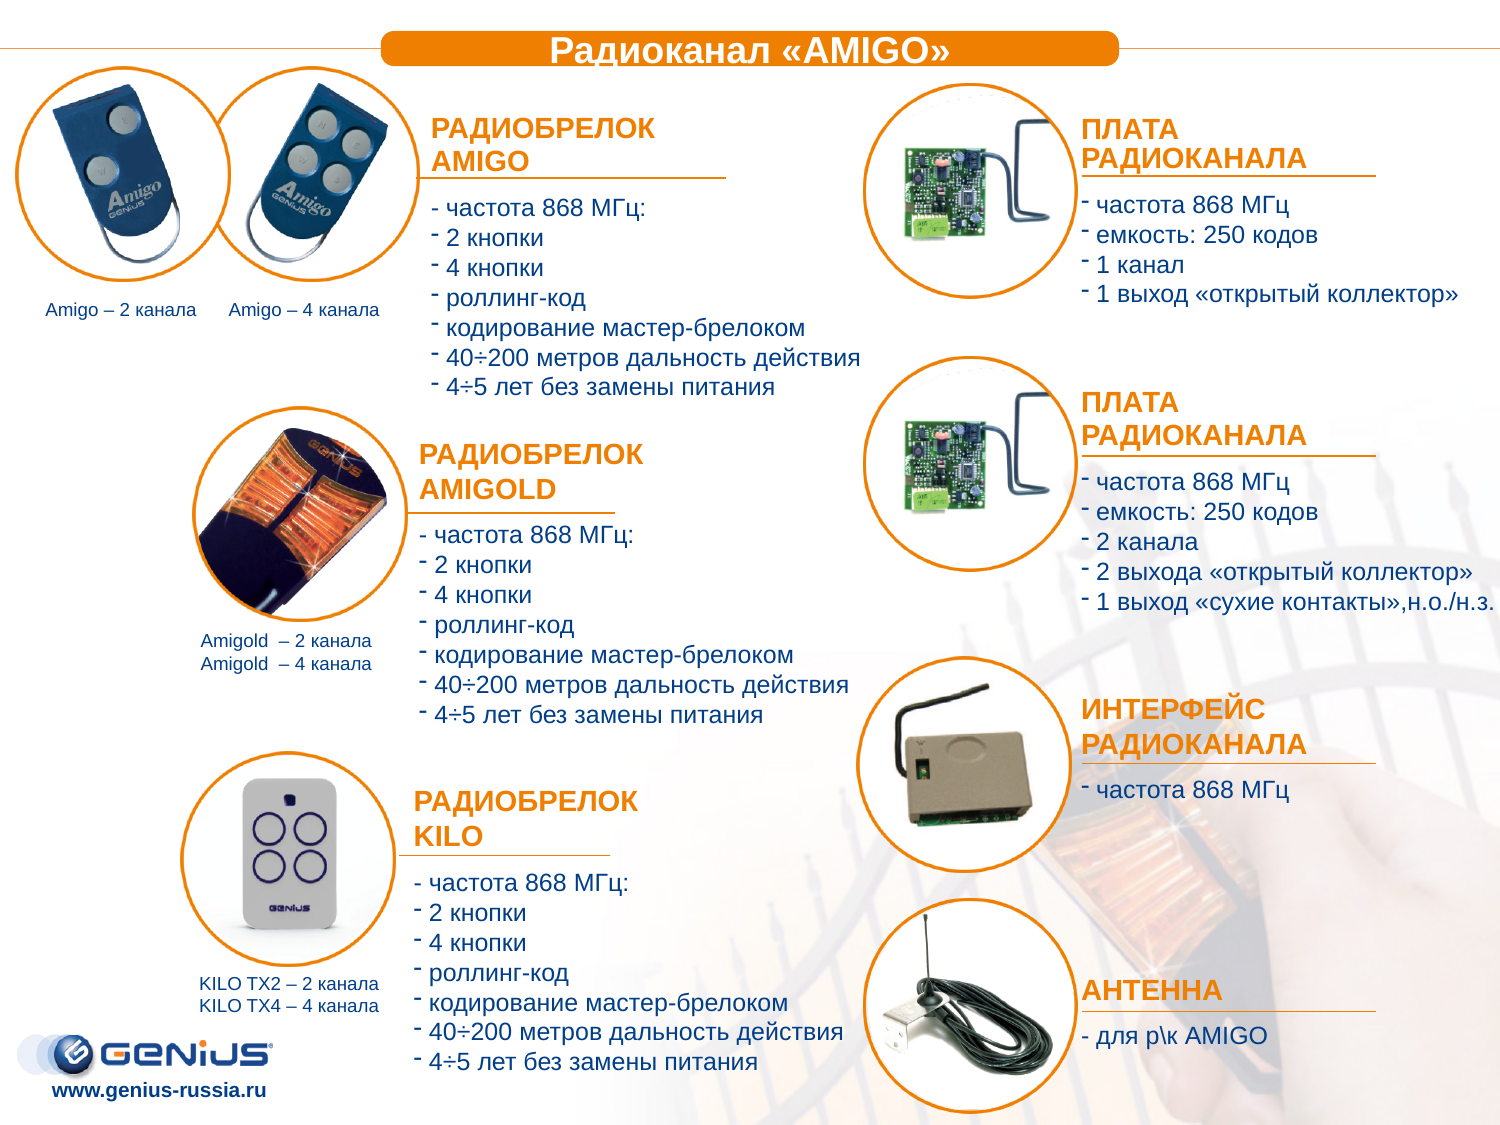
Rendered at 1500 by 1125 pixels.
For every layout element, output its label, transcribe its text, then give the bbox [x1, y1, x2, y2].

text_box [0, 30, 1500, 67]
text_box ПЛАТА РАДИОКАНАЛА частота 868 МГц емкость: 250 кодов 1 канал 1 выход «открытый коллектор» [1066, 100, 1489, 316]
text_box РАДИОБРЕЛОК AMIGOLD - частота 868 МГц: 2 кнопки 4 кнопки роллинг-код кодирование мастер-брелоком 40÷200 метров дальность действия 4÷5 лет без замены питания [404, 521, 504, 737]
text_box РАДИОБРЕЛОК KILO - частота 868 МГц: 2 кнопки 4 кнопки роллинг-код кодирование мастер-брелоком 40÷200 метров дальность действия 4÷5 лет без замены питания [400, 775, 504, 855]
text_box РАДИОБРЕЛОК AMIGO - частота 868 МГц: 2 кнопки 4 кнопки роллинг-код кодирование мастер-брелоком 40÷200 метров дальность действия 4÷5 лет без замены питания [416, 101, 910, 409]
text_box РАДИОБРЕЛОК KILO - частота 868 МГц: 2 кнопки 4 кнопки роллинг-код кодирование мастер-брелоком 40÷200 метров дальность действия 4÷5 лет без замены питания [398, 863, 504, 1084]
text_box www.genius-russia.ru [0, 1069, 325, 1109]
picture [509, 349, 1500, 1125]
picture [180, 751, 396, 967]
picture [856, 76, 1083, 303]
text_box Amigo – 4 канала [200, 290, 408, 328]
picture [191, 406, 408, 622]
text_box Amigold – 2 канала Amigold – 4 канала [183, 621, 390, 682]
text_box РАДИОБРЕЛОК AMIGOLD - частота 868 МГц: 2 кнопки 4 кнопки роллинг-код кодирование мастер-брелоком 40÷200 метров дальность действия 4÷5 лет без замены питания [412, 427, 504, 512]
picture [17, 1034, 273, 1081]
picture [14, 66, 420, 282]
text_box KILO TX2 – 2 канала KILO TX4 – 4 канала [182, 974, 396, 1024]
text_box Amigo – 2 канала [17, 290, 200, 328]
